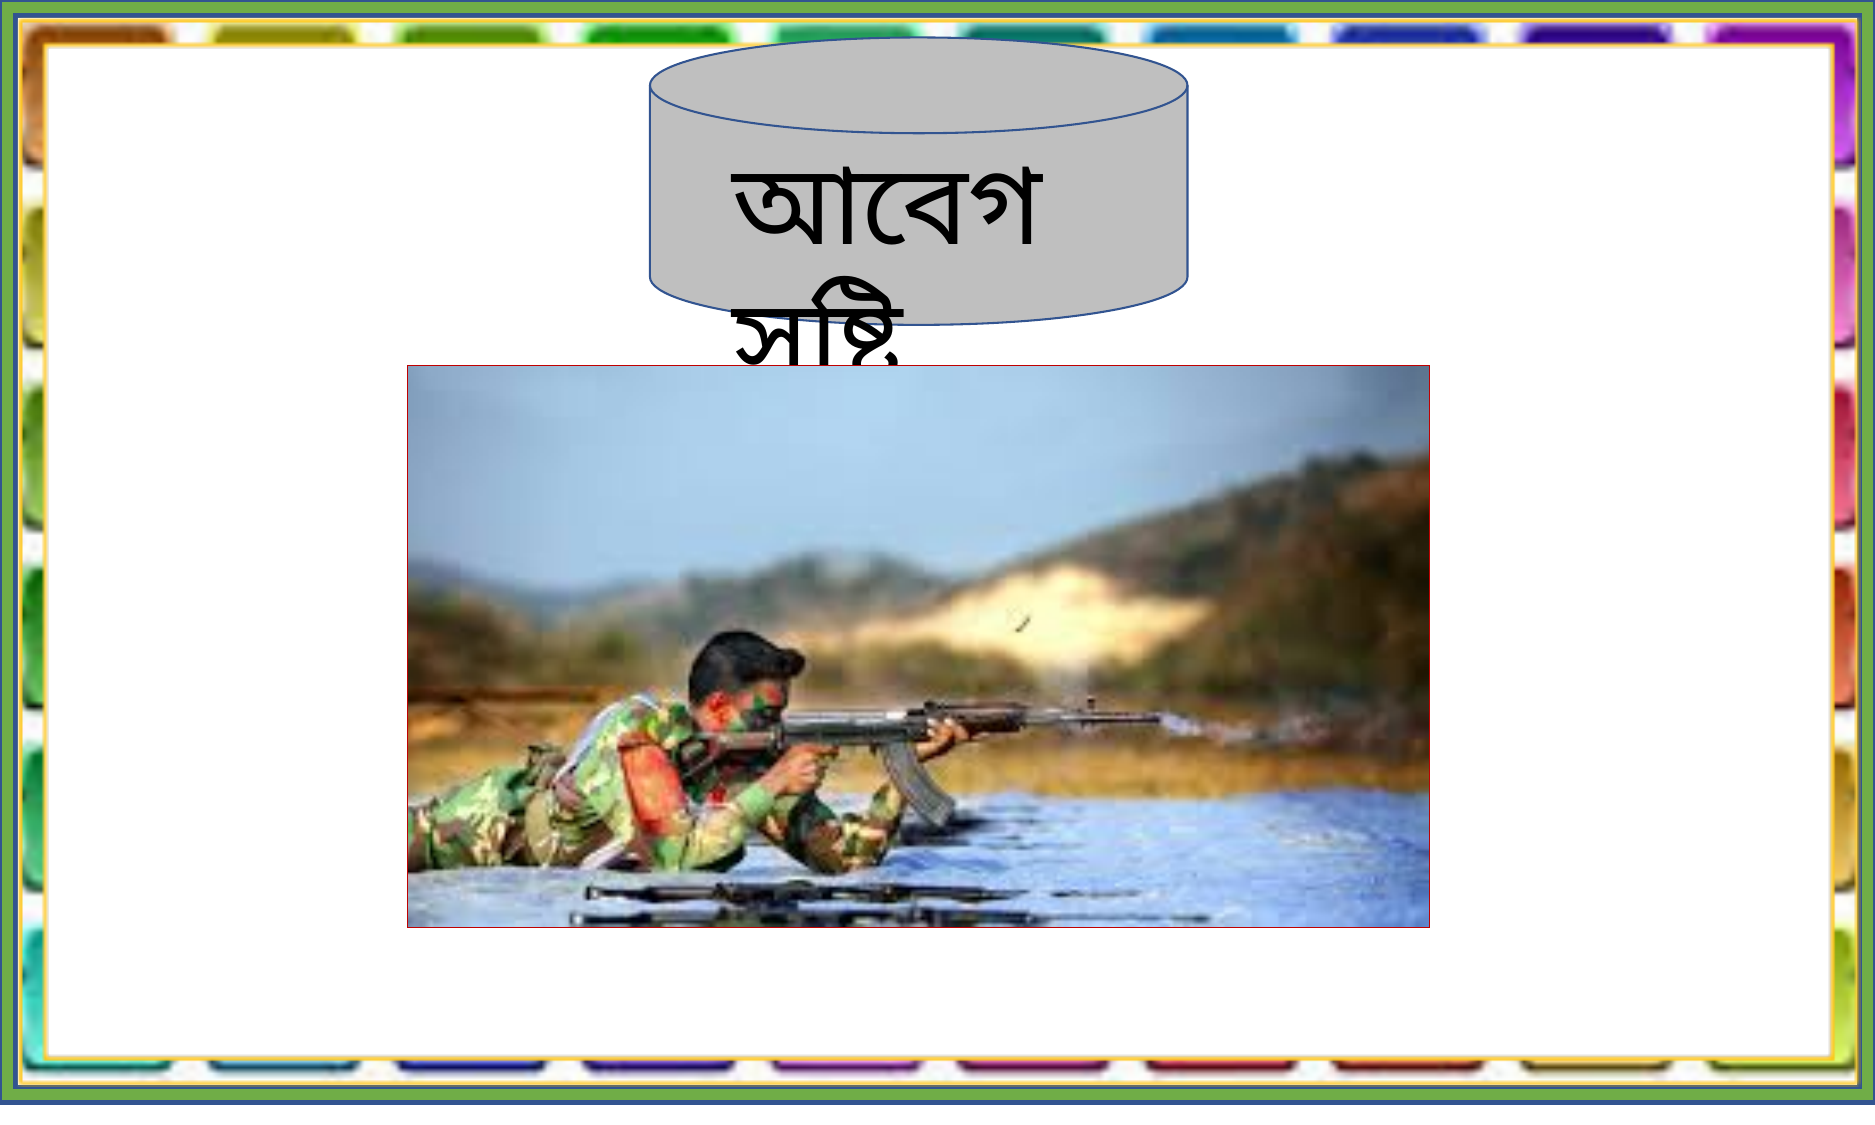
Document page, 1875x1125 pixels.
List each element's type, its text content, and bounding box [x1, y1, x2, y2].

picture [407, 365, 1430, 928]
text_box আবেগ সৃষ্টি [717, 124, 1188, 365]
text_box [648, 36, 1189, 310]
